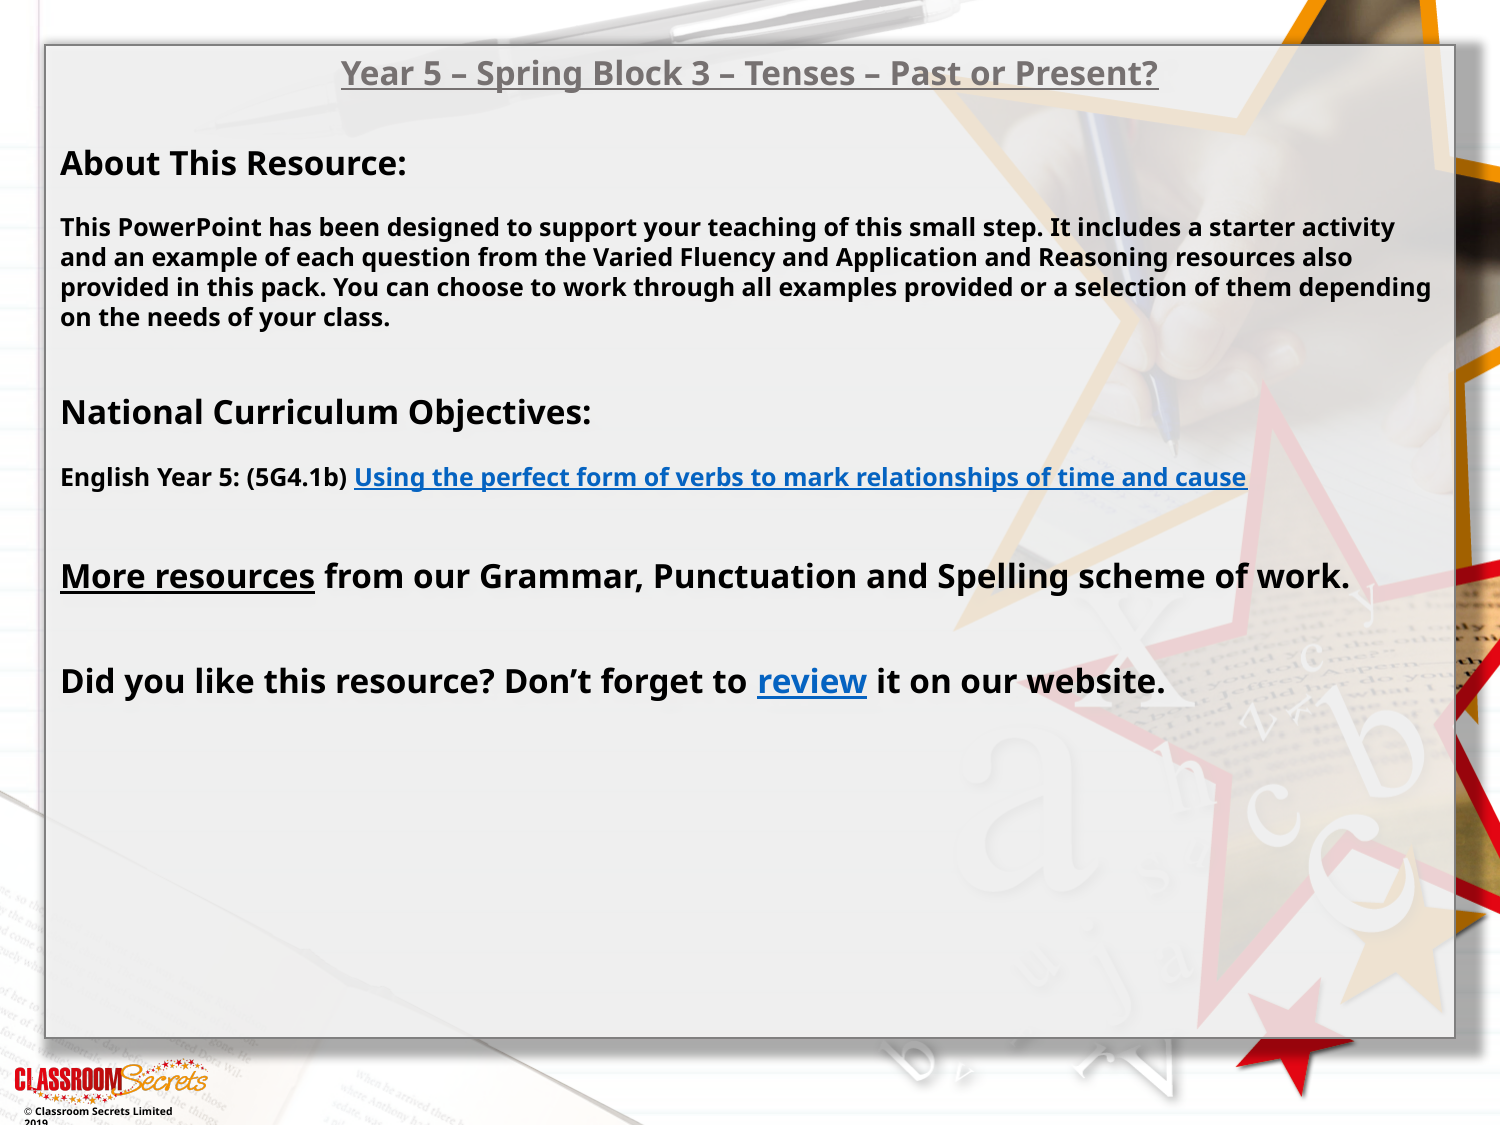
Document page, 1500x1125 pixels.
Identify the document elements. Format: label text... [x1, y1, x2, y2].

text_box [9, 1058, 213, 1125]
text_box Year 5 – Spring Block 3 – Tenses – Past or Present? About This Resource: This PowerPoint has been designed to support your teaching of this small step. It includes a starter activity and an example of each question from the Varied Fluency and Application and Reasoning resources also provided in this pack. You can choose to work through all examples provided or a selection of them depending on the needs of your class. National Curriculum Objectives: English Year 5: (5G4.1b) Using the perfect form of verbs to mark relationships of time and cause More resources from our Grammar, Punctuation and Spelling scheme of work. Did you like this resource? Don’t forget to review it on our website. [44, 44, 1456, 1039]
picture [0, 0, 1500, 1125]
